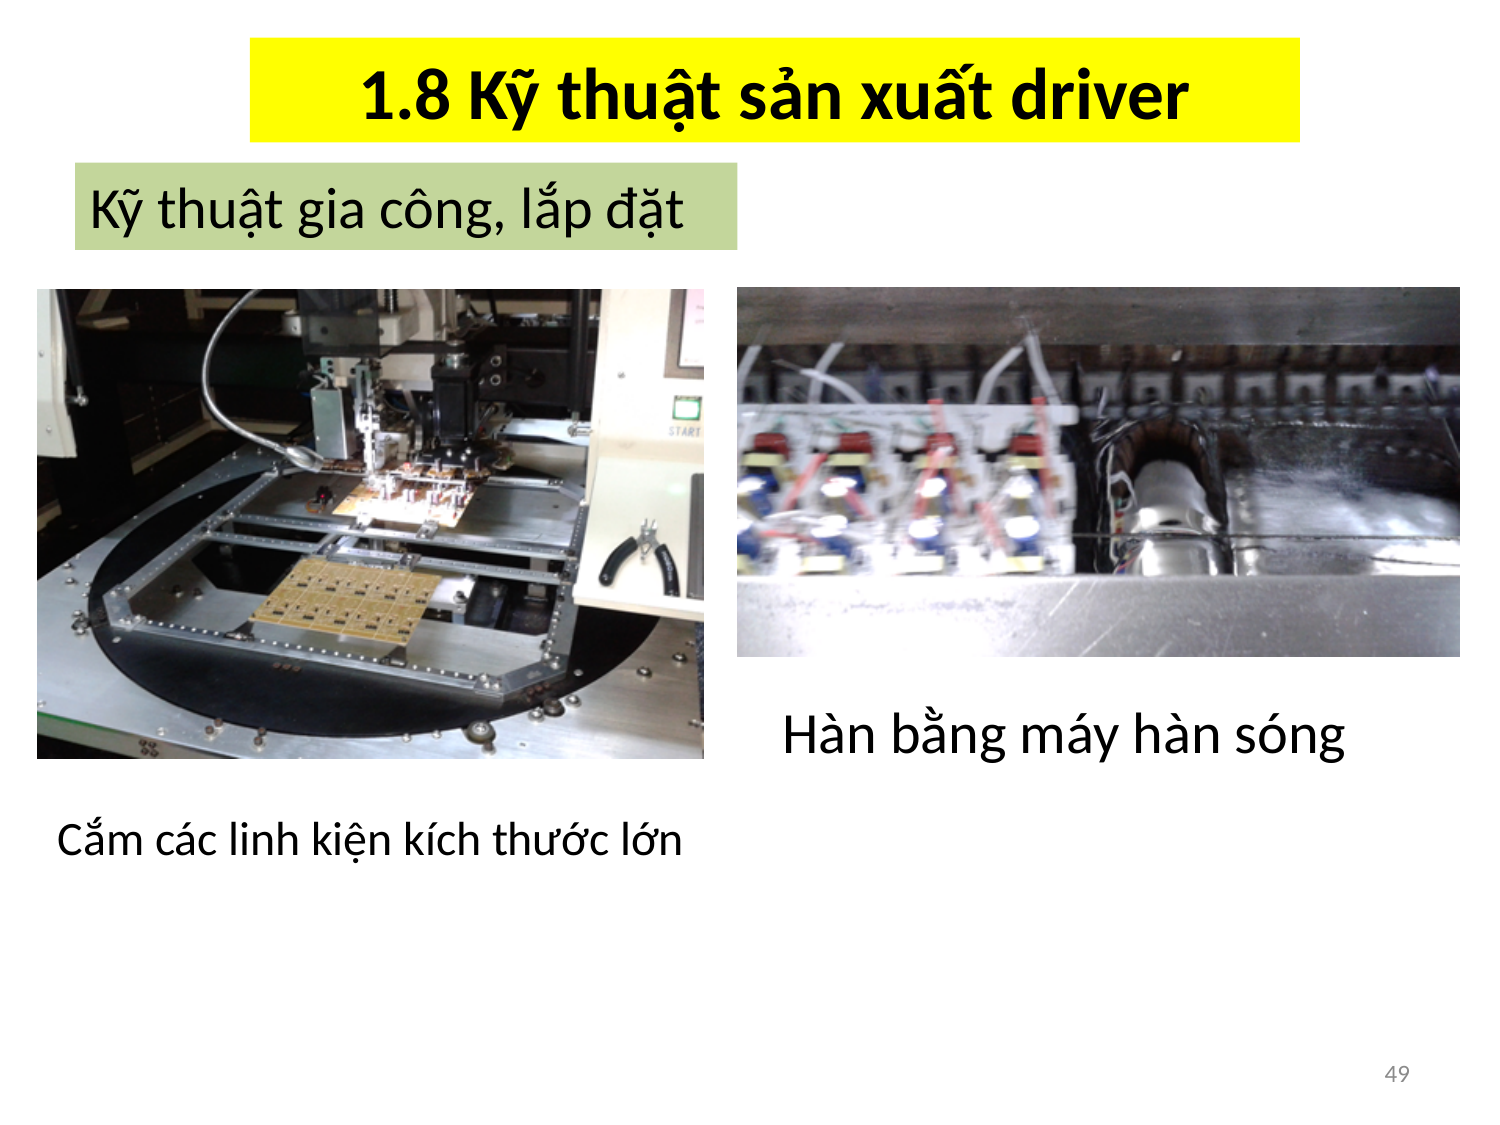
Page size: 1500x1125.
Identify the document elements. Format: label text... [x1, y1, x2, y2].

picture [737, 287, 1460, 657]
title 1.8 Kỹ thuật sản xuất driver [249, 37, 1300, 143]
list Kỹ thuật gia công, lắp đặt [75, 162, 738, 250]
slide_number 49 [1074, 1042, 1425, 1103]
text_box Hàn bằng máy hàn sóng [767, 687, 1430, 775]
picture [37, 289, 704, 759]
text_box Cắm các linh kiện kích thước lớn [42, 799, 706, 888]
